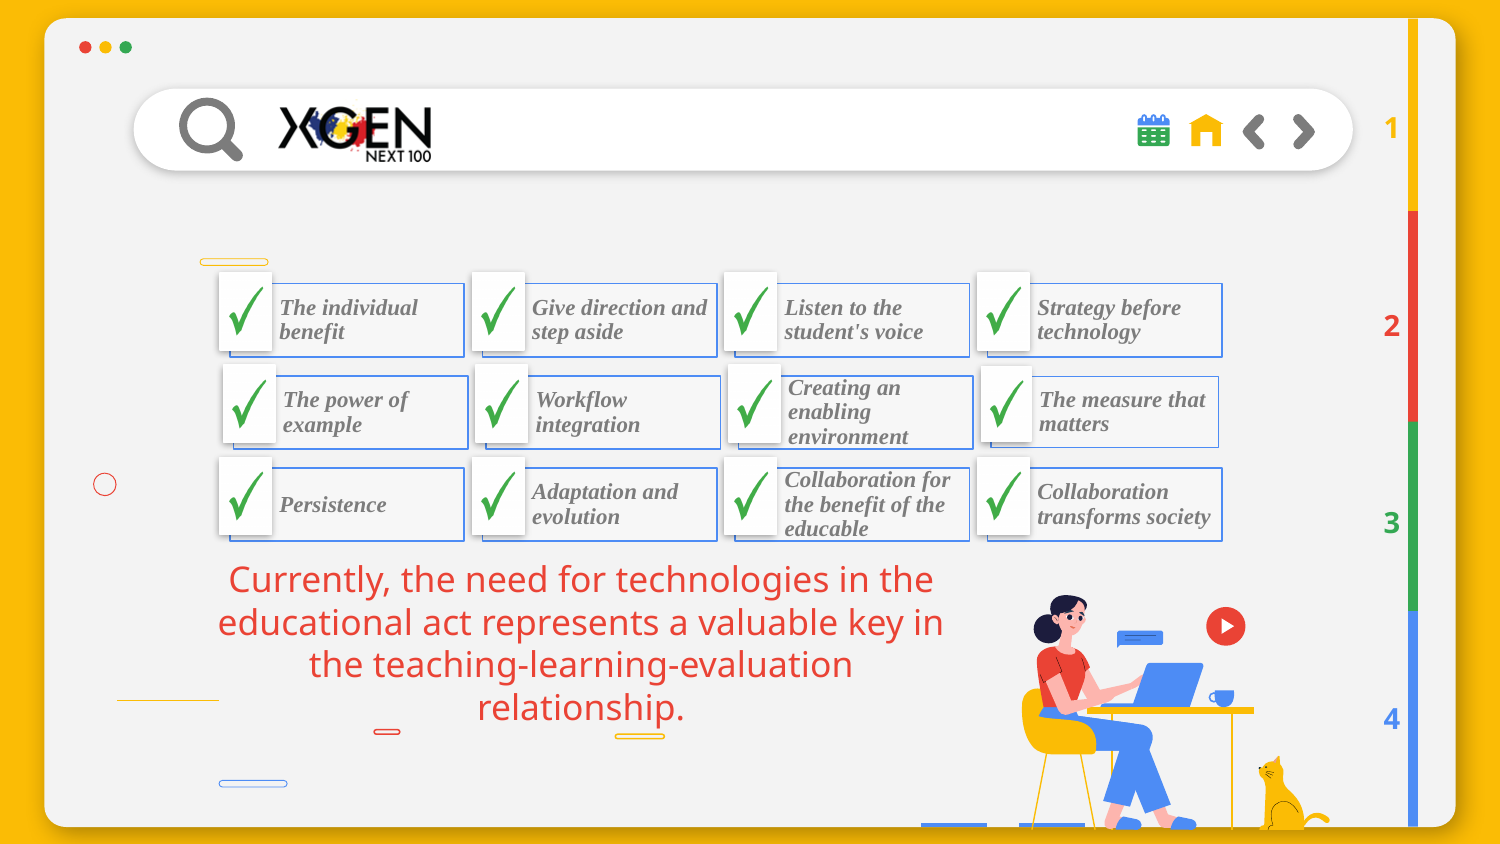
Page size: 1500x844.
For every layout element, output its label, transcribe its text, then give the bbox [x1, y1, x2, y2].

subtitle Currently, the need for technologies in the educational act represents a valuable key in the teaching-learning-evaluation relationship. [187, 584, 975, 701]
text_box [1408, 542, 1418, 611]
text_box 2 [1355, 304, 1428, 344]
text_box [214, 272, 1229, 542]
text_box [1408, 344, 1418, 422]
text_box [1242, 114, 1265, 150]
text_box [1018, 594, 1332, 834]
text_box [1408, 611, 1418, 698]
text_box [1408, 18, 1418, 107]
text_box [921, 822, 988, 827]
picture [266, 95, 443, 165]
text_box [1293, 114, 1315, 150]
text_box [1137, 113, 1170, 147]
text_box 3 [1355, 502, 1428, 542]
text_box [1408, 422, 1418, 502]
text_box 1 [1355, 107, 1428, 147]
text_box [1188, 114, 1224, 147]
text_box [1408, 211, 1418, 304]
text_box [1408, 738, 1418, 827]
text_box [1408, 147, 1418, 211]
text_box 4 [1355, 698, 1428, 738]
